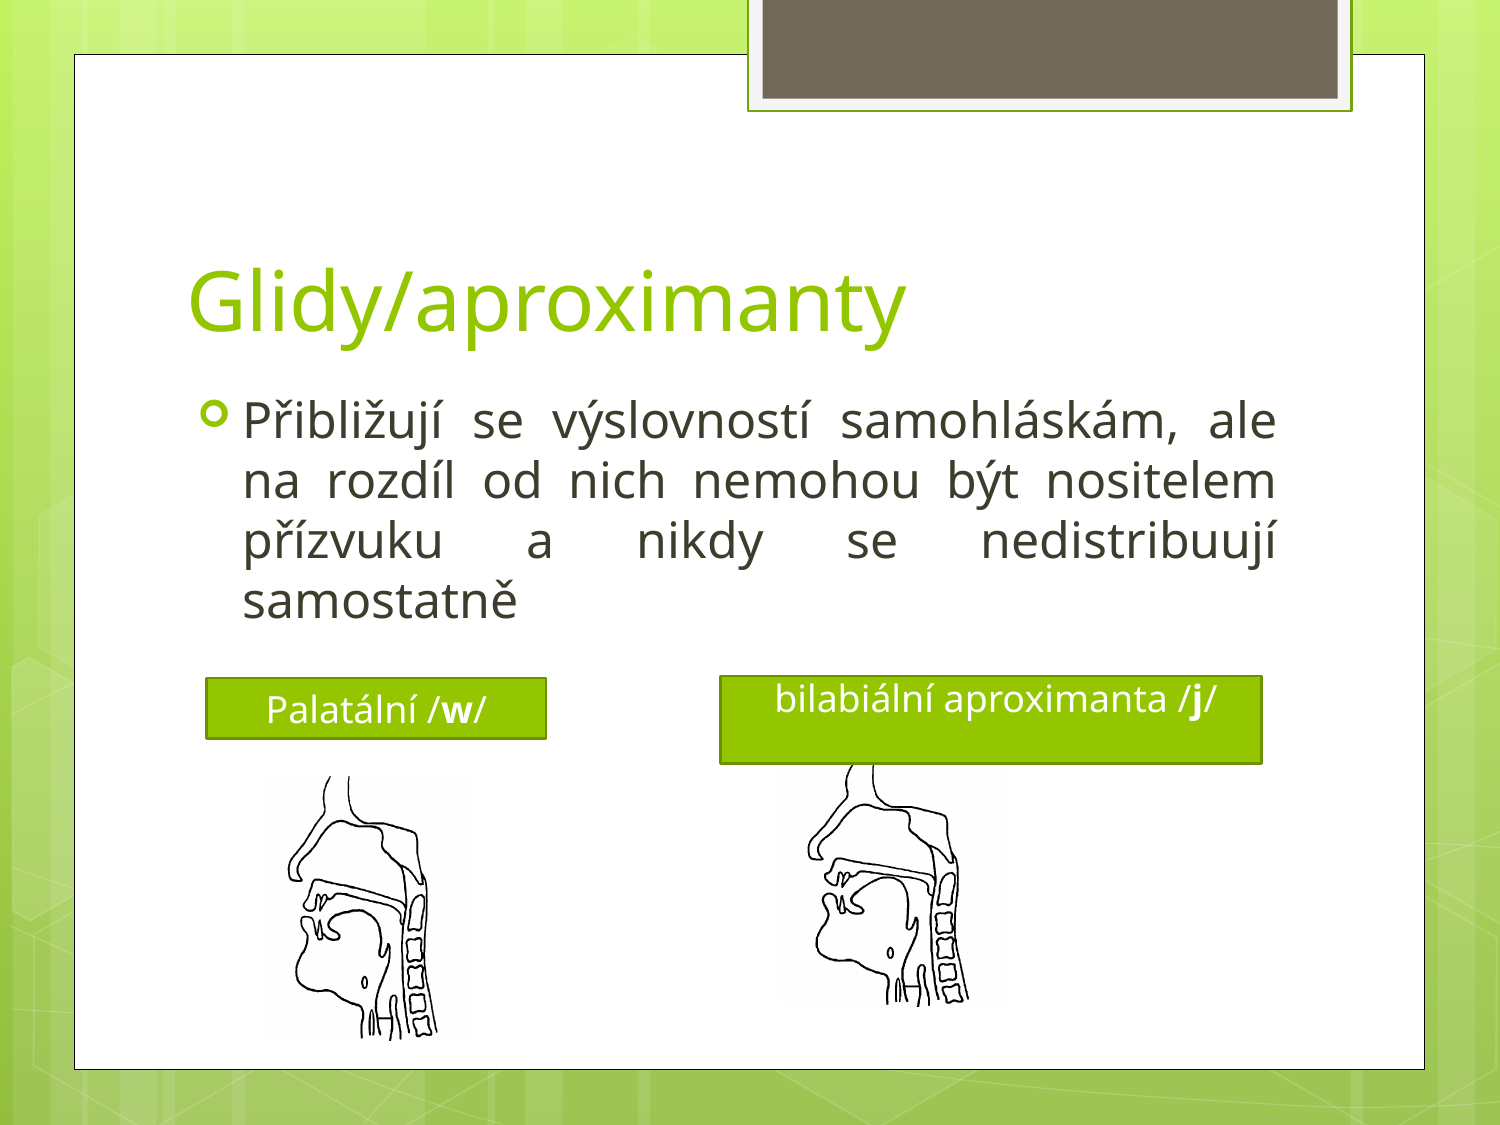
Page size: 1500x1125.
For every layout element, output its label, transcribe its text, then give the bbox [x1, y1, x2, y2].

text_box Palatální /w/ [205, 677, 547, 740]
text_box bilabiální aproximanta /j/ [719, 675, 1263, 765]
picture [779, 762, 1010, 1007]
title Glidy/aproximanty [171, 168, 1324, 357]
picture [262, 776, 476, 1042]
list Přibližují se výslovností samohláskám, ale na rozdíl od nich nemohou být nositelem přízvuku a nikdy se nedistribuují samostatně [171, 381, 1294, 1052]
